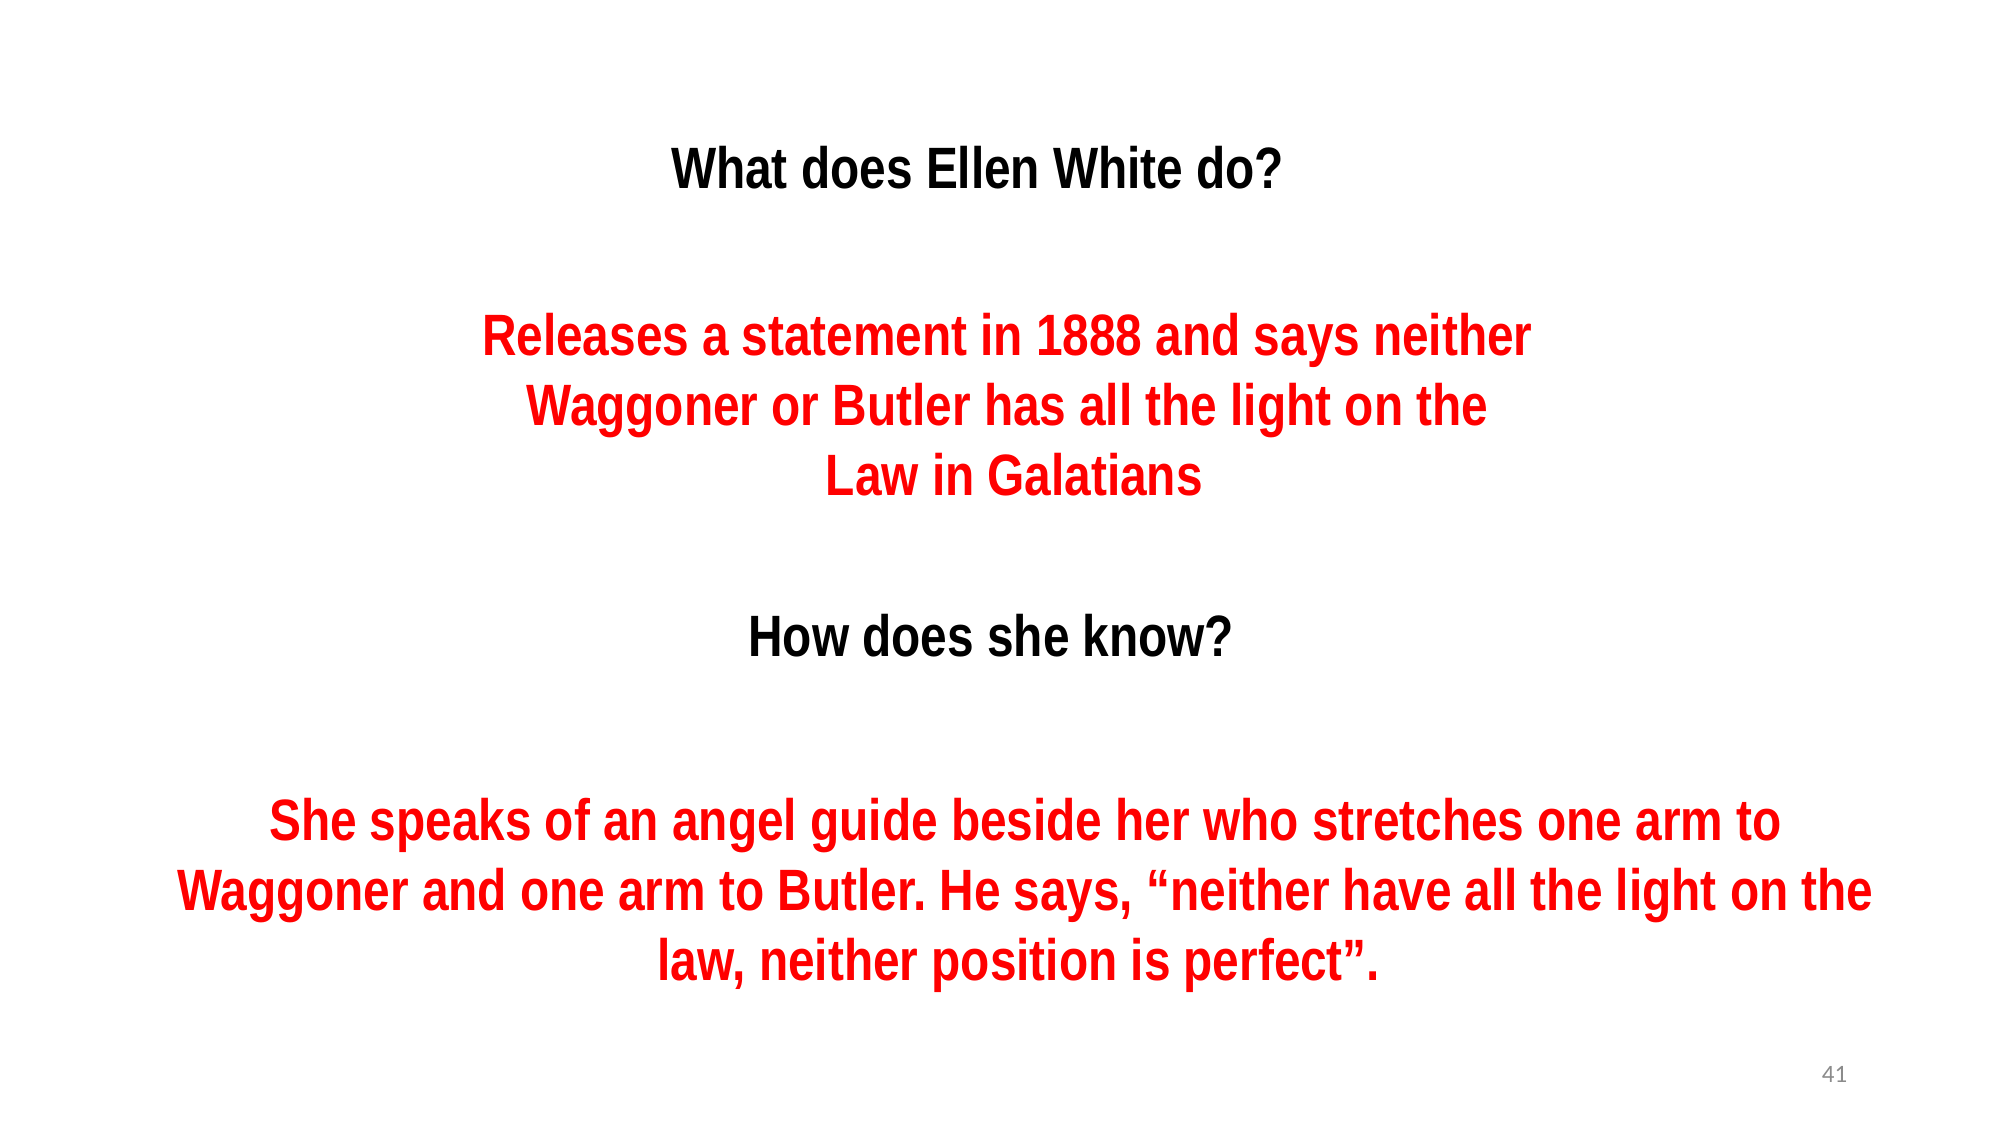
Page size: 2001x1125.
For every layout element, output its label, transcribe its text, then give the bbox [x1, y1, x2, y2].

text_box She speaks of an angel guide beside her who stretches one arm to Waggoner and one arm to Butler. He says, “neither have all the light on the law, neither position is perfect”. [152, 774, 1899, 1000]
slide_number 41 [1412, 1042, 1863, 1103]
text_box Releases a statement in 1888 and says neither Waggoner or Butler has all the light on the Law in Galatians [467, 289, 1561, 515]
text_box How does she know? [532, 590, 1450, 675]
text_box What does Ellen White do? [377, 123, 1592, 288]
